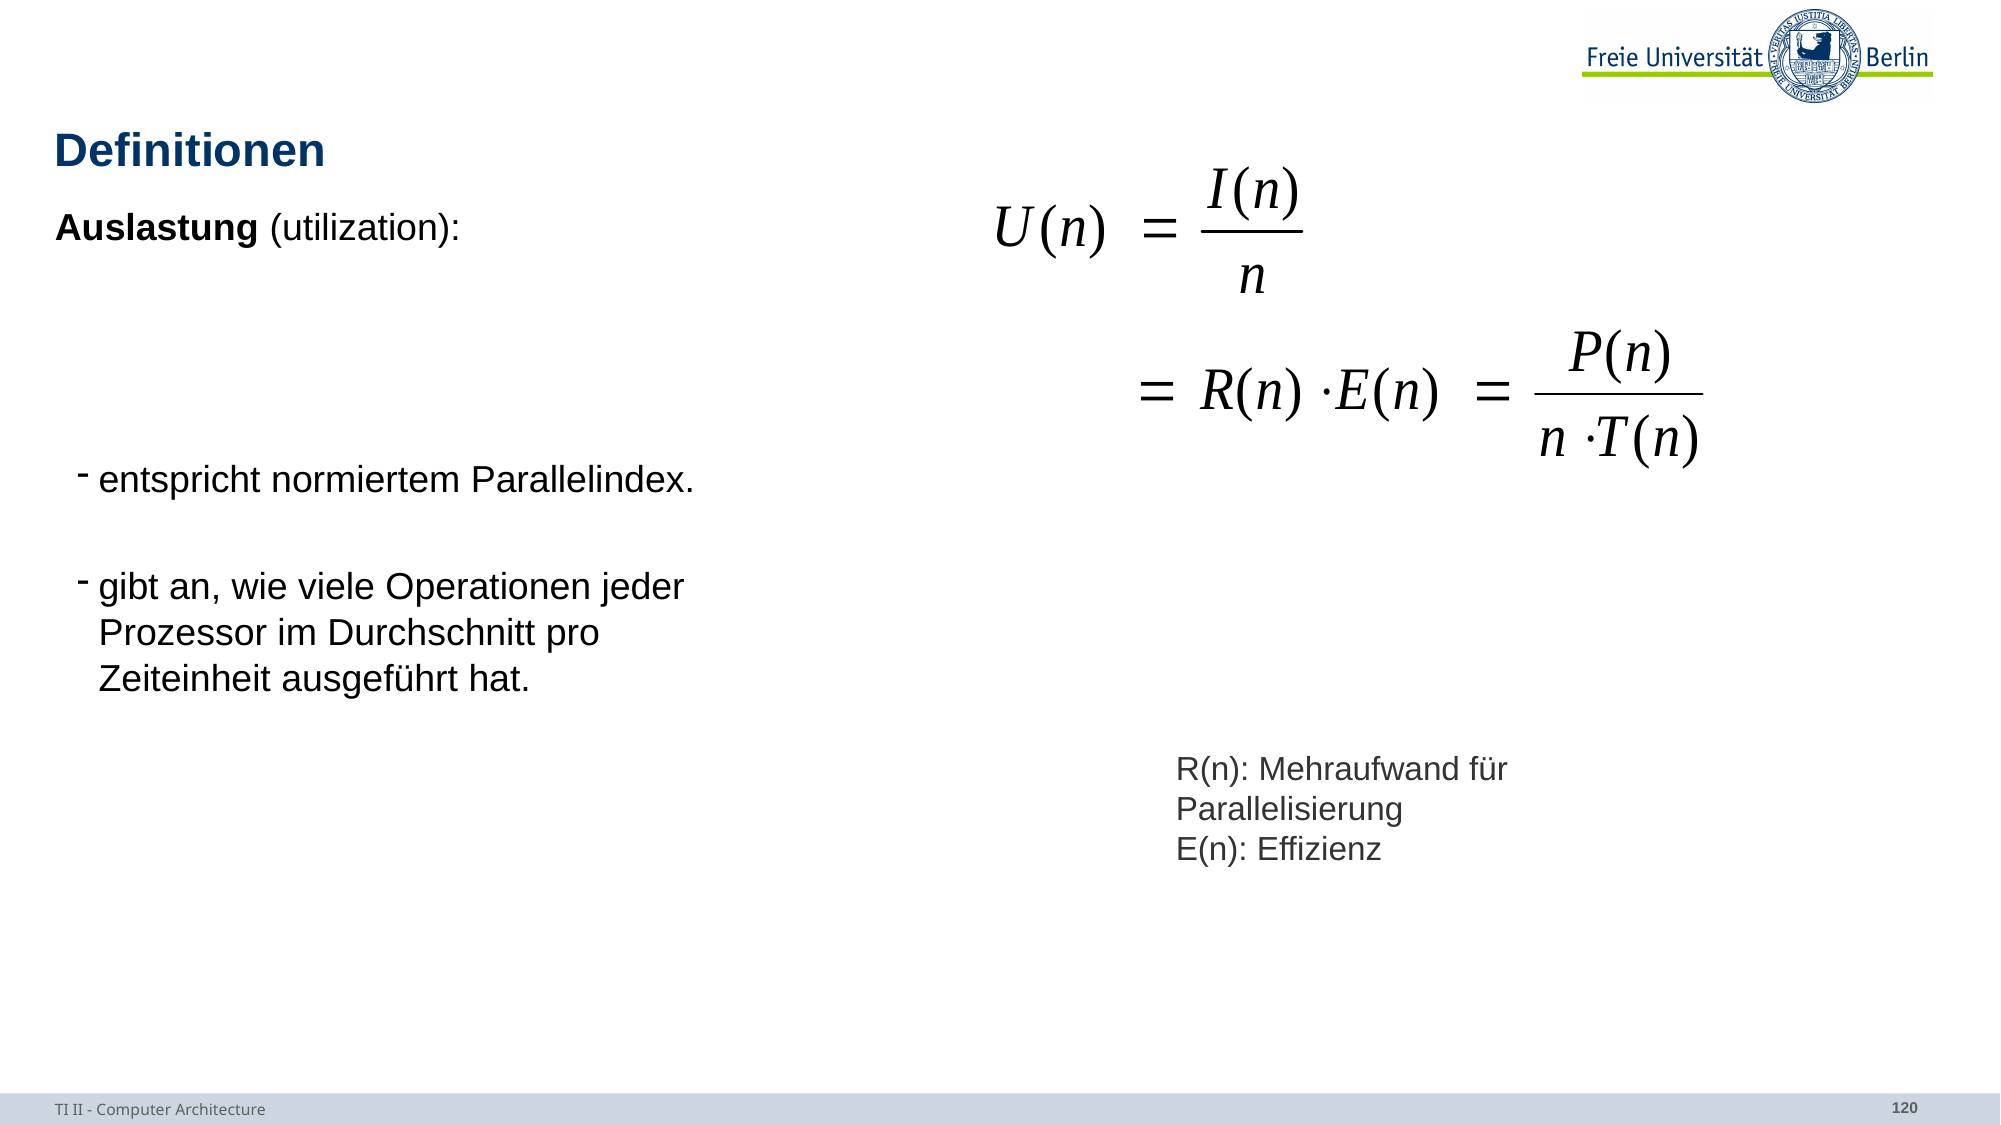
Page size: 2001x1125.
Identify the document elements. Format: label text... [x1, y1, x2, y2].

footer TI II - Computer Architecture [54, 1091, 1363, 1125]
picture [1582, 9, 1933, 103]
list Auslastung (utilization): entspricht normiertem Parallelindex. gibt an, wie viele Operationen jeder Prozessor im Durchschnitt pro Zeiteinheit ausgeführt hat. [54, 201, 1946, 1064]
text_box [988, 149, 1716, 482]
text_box R(n): Mehraufwand für Parallelisierung E(n): Effizienz [1161, 739, 1750, 875]
title Definitionen [54, 117, 1946, 188]
